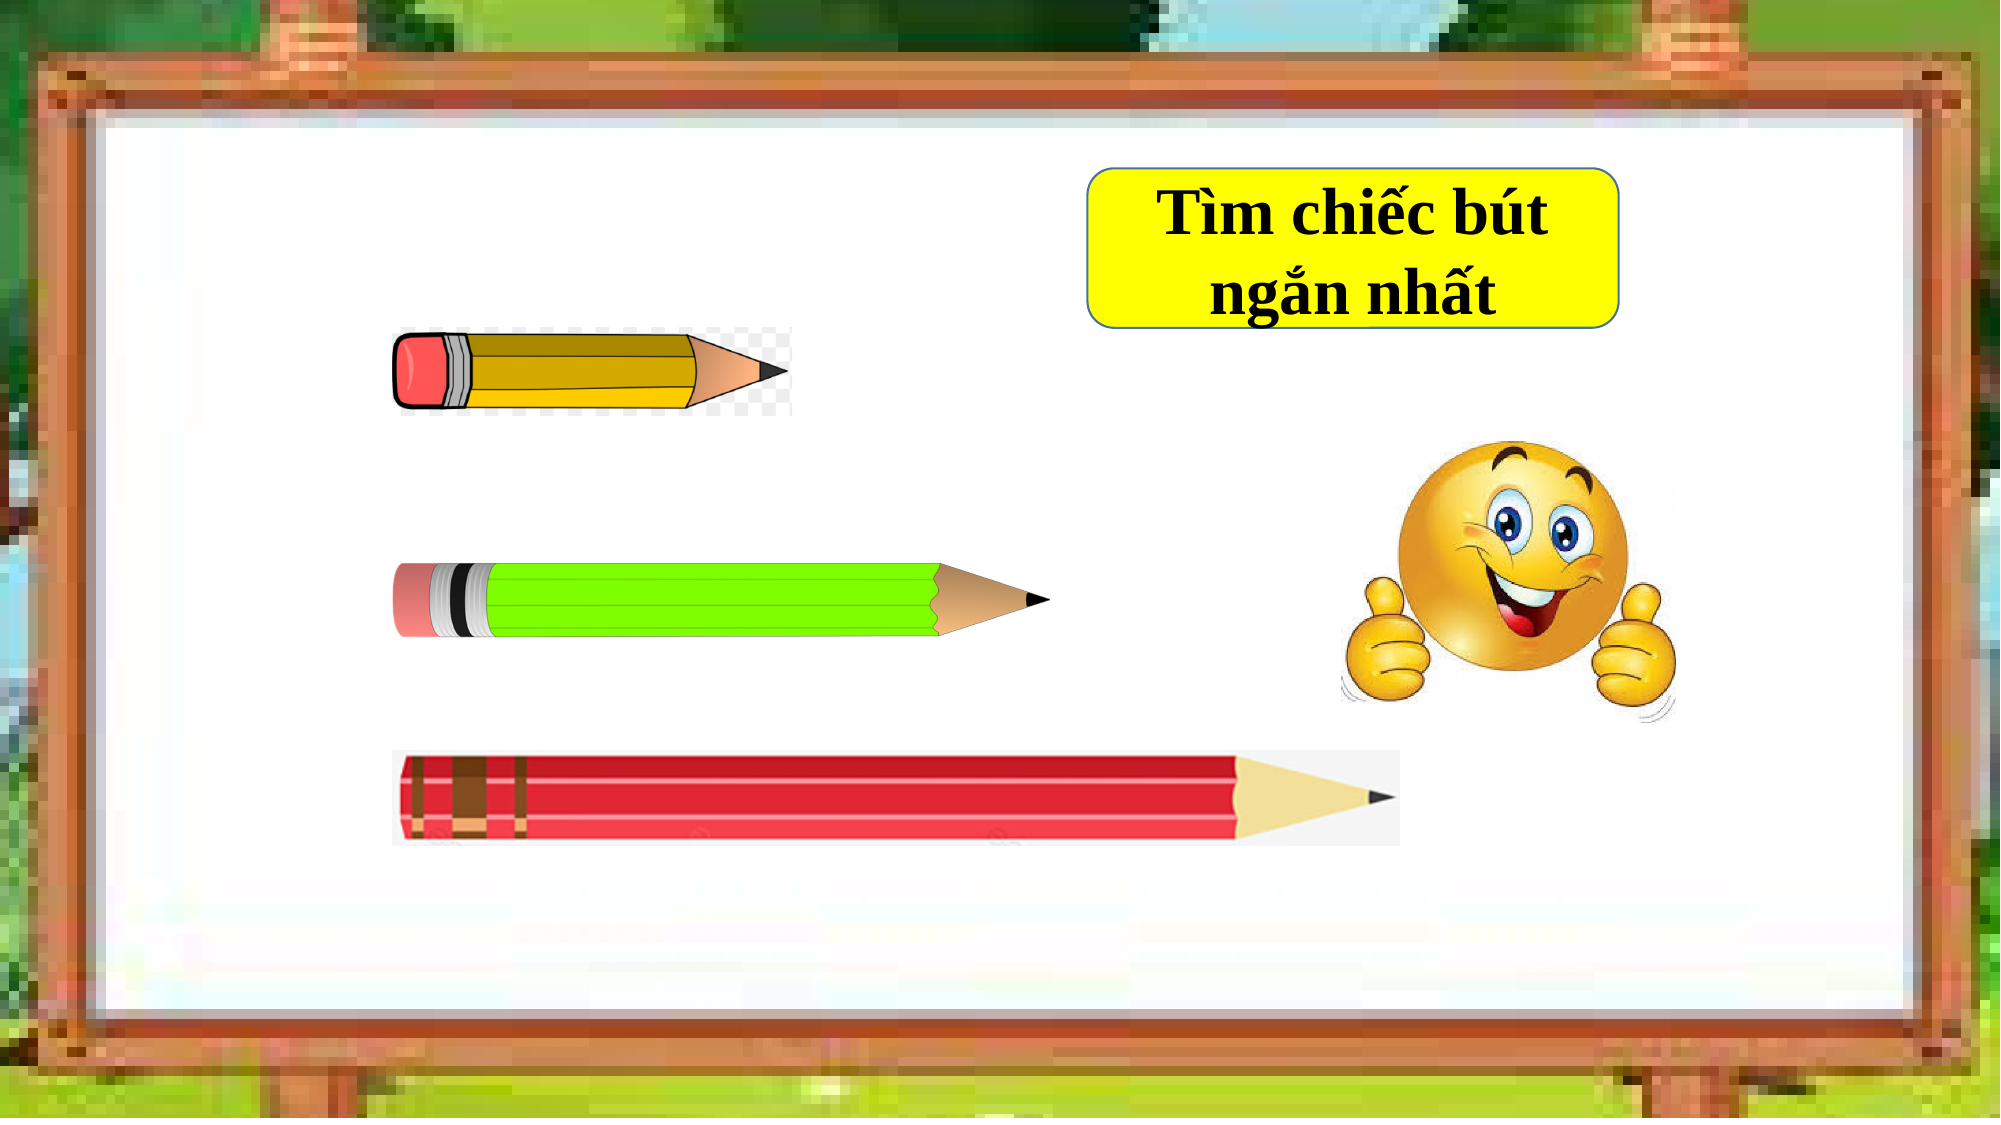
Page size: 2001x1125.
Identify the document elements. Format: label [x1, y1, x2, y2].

picture [392, 171, 1050, 1125]
list [0, 0, 2000, 1118]
picture [1341, 441, 1676, 723]
